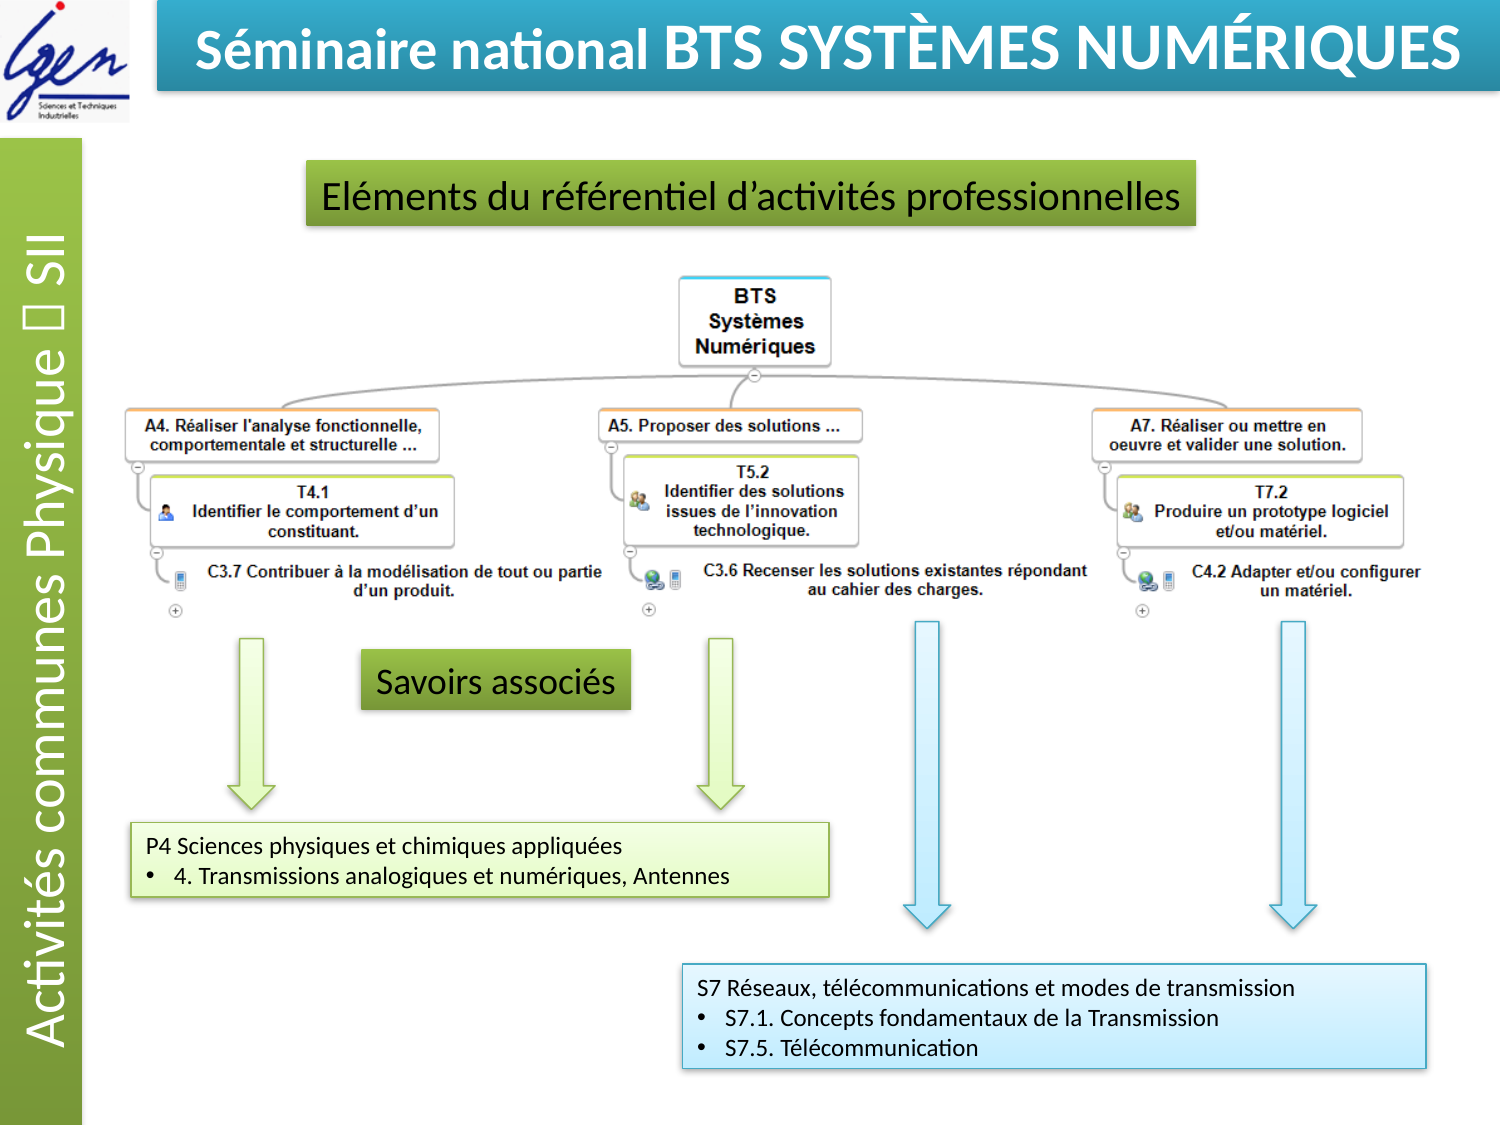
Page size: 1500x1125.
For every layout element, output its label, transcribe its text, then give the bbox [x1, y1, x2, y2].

text_box Activités communes Physique  SII [0, 138, 82, 1125]
text_box P4 Sciences physiques et chimiques appliquées 4. Transmissions analogiques et numériques, Antennes [130, 822, 830, 898]
text_box [1268, 661, 1318, 930]
text_box S7 Réseaux, télécommunications et modes de transmission S7.1. Concepts fondamentaux de la Transmission S7.5. Télécommunication [682, 963, 1427, 1069]
text_box Eléments du référentiel d’activités professionnelles [306, 160, 1197, 226]
text_box Eléments de constat [96, 0, 1447, 148]
text_box [227, 661, 276, 810]
text_box [902, 661, 952, 930]
picture [106, 243, 1448, 653]
picture [0, 0, 132, 124]
text_box Savoirs associés [361, 661, 632, 710]
text_box [696, 661, 746, 810]
text_box Séminaire national BTS SYSTÈMES NUMÉRIQUES [157, 0, 1500, 91]
